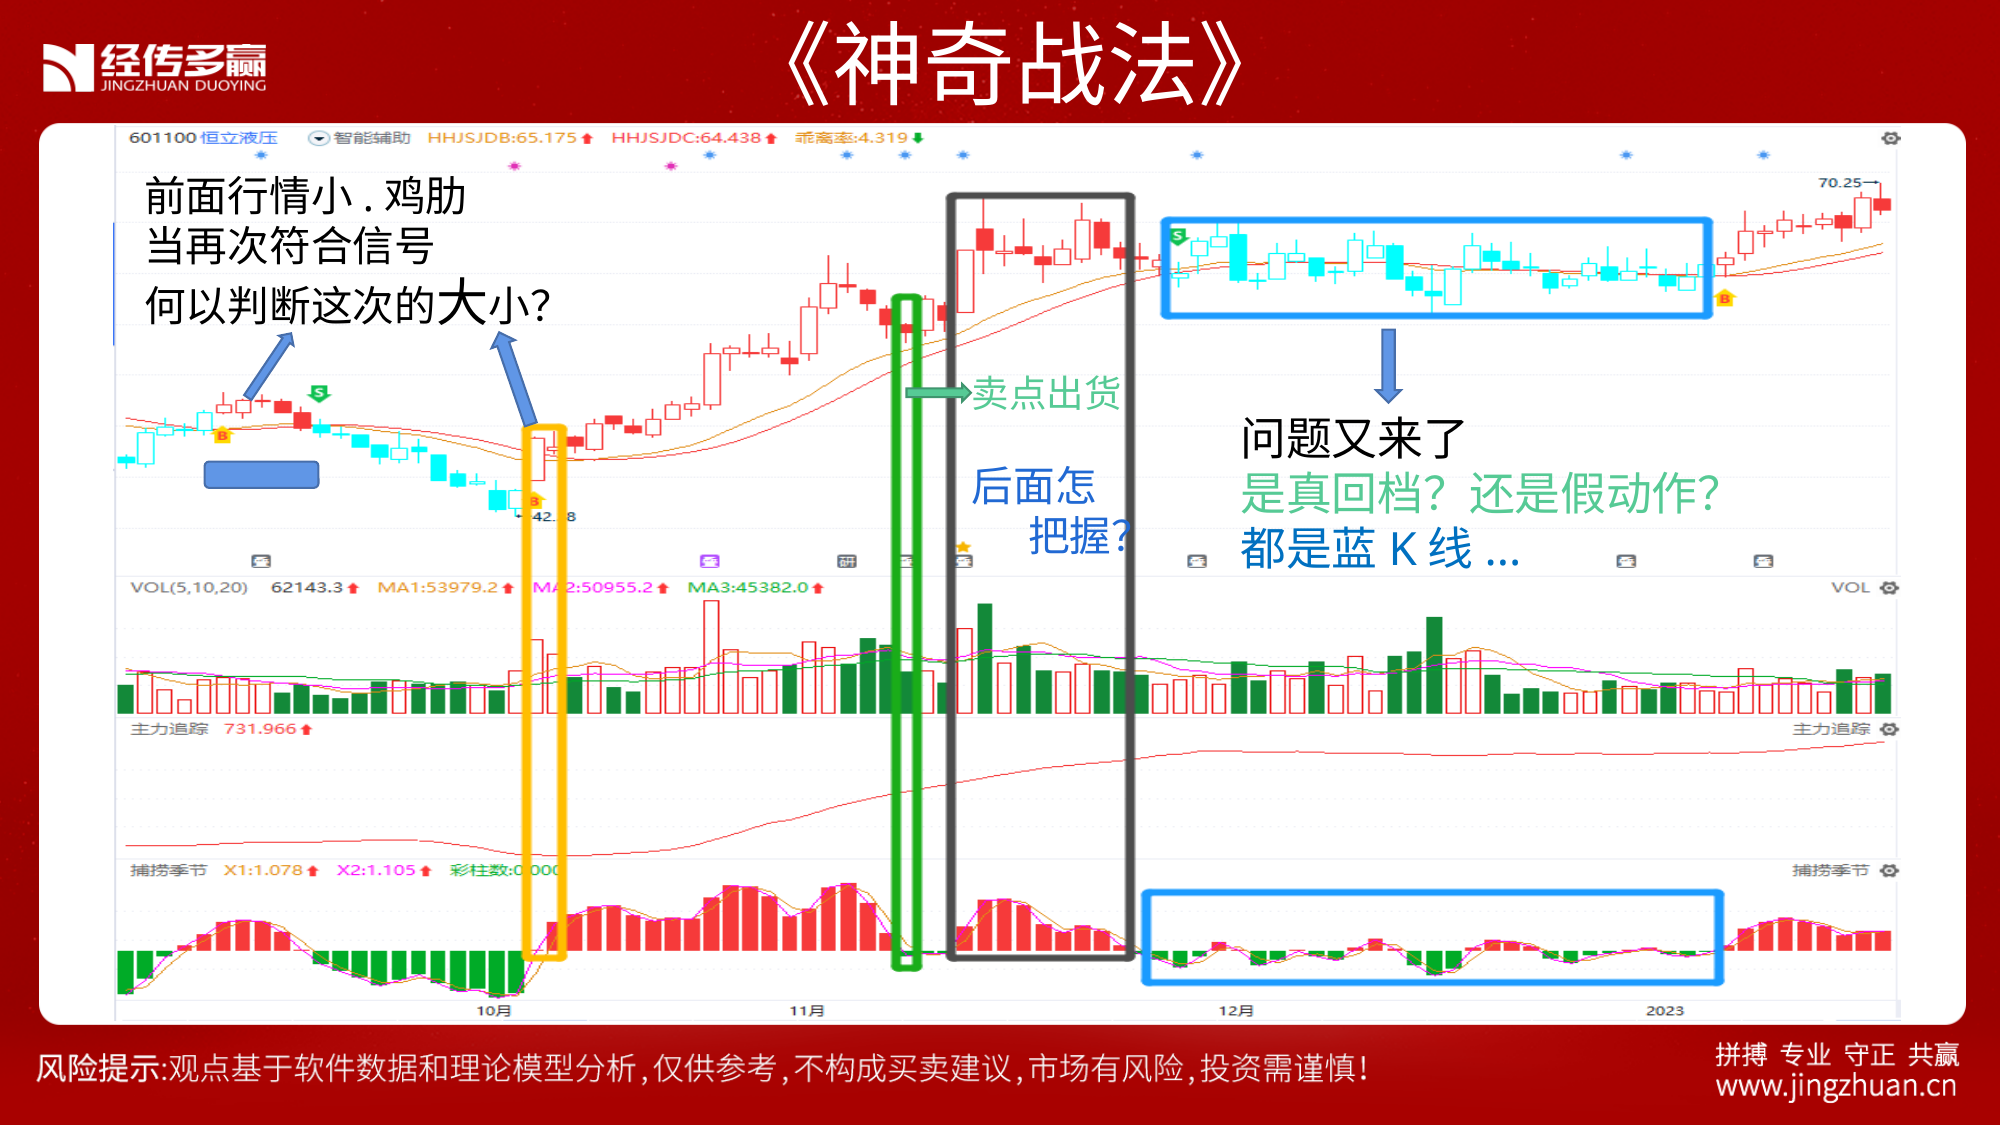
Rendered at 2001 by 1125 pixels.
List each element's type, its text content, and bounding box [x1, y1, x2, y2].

picture [0, 0, 2000, 1125]
text_box 《神奇战法》 [487, 0, 1544, 125]
